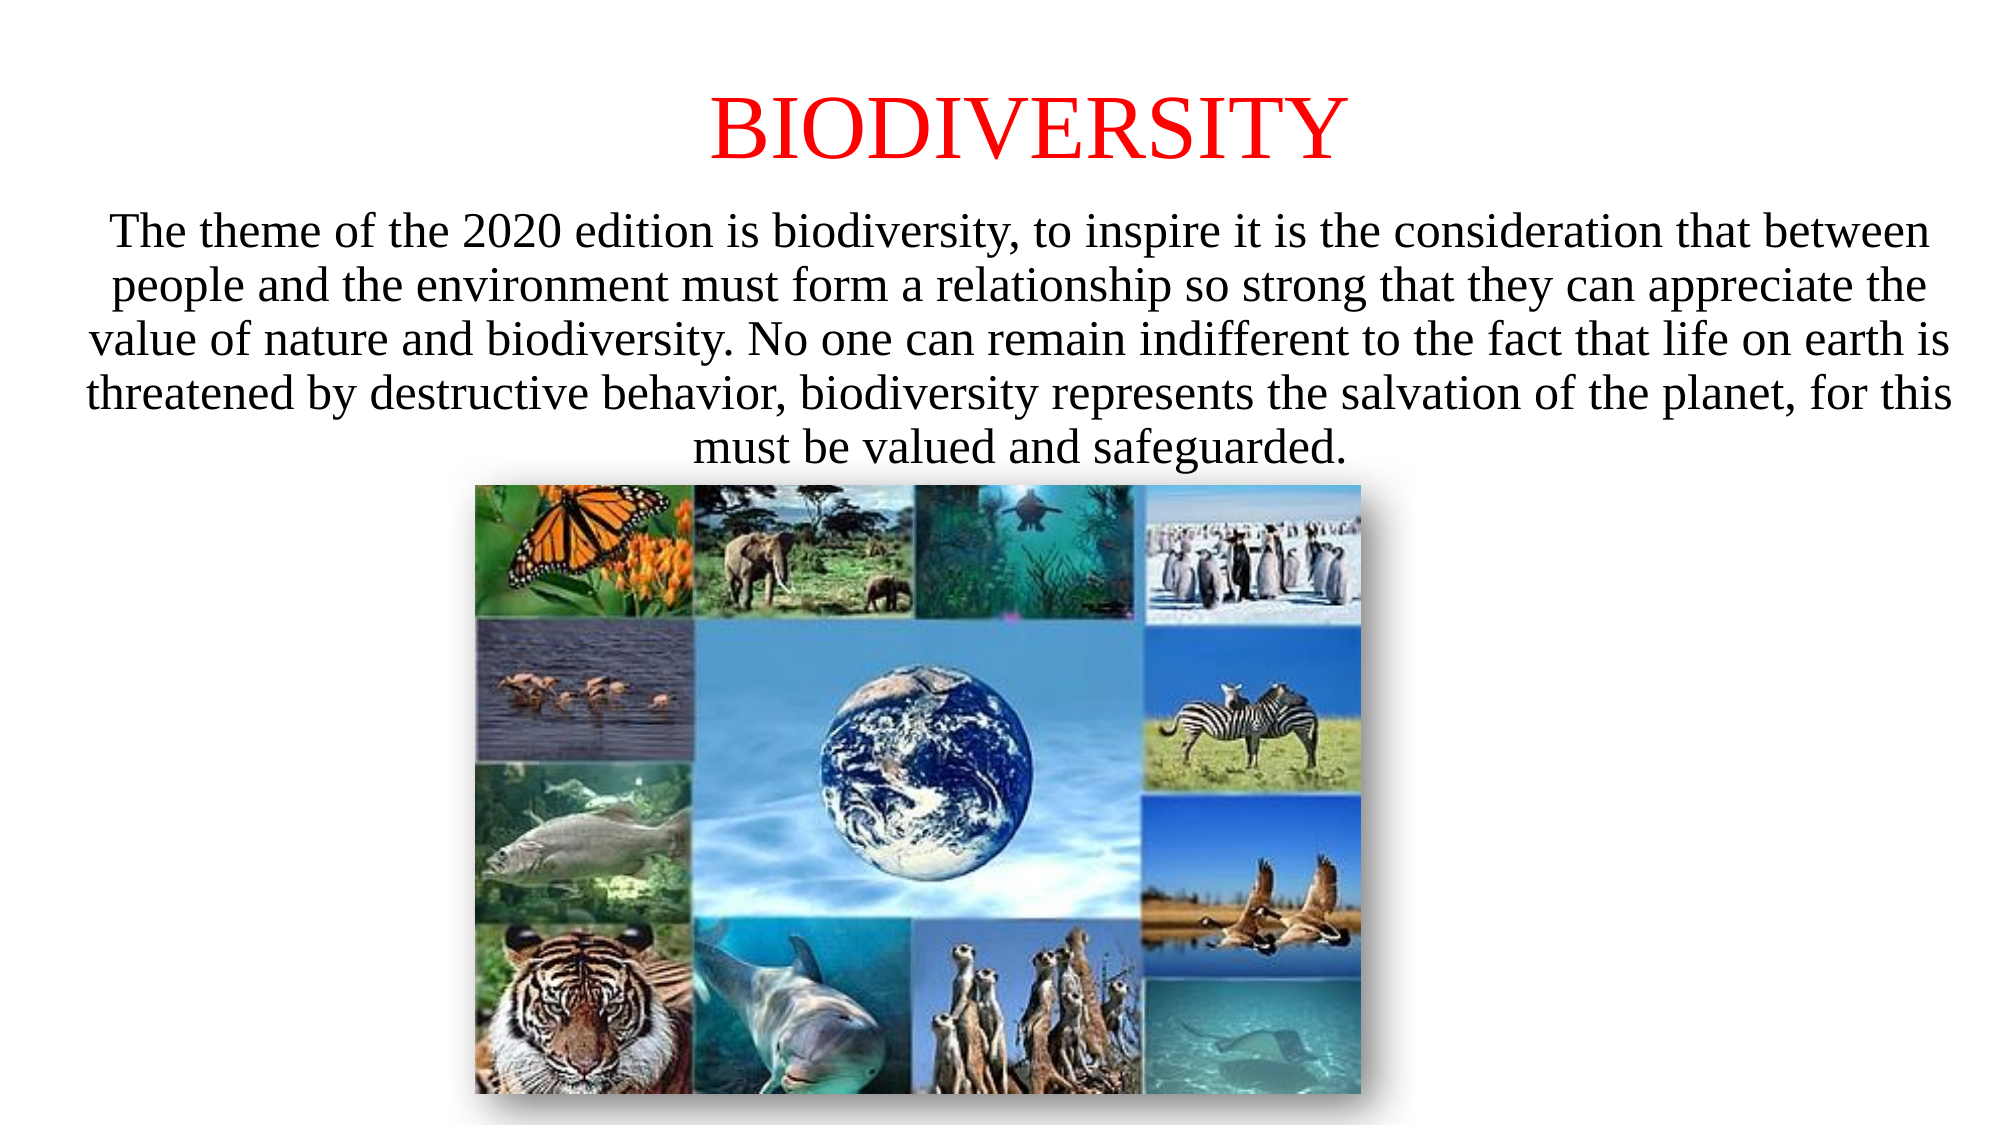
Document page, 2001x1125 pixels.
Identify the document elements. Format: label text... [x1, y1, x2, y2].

list The theme of the 2020 edition is biodiversity, to inspire it is the consideration that between people and the environment must form a relationship so strong that they can appreciate the value of nature and biodiversity. No one can remain indifferent to the fact that life on earth is threatened by destructive behavior, biodiversity represents the salvation of the planet, for this must be valued and safeguarded. [70, 196, 1971, 1014]
picture [475, 485, 1361, 1094]
title BIODIVERSITY [579, 59, 1713, 196]
